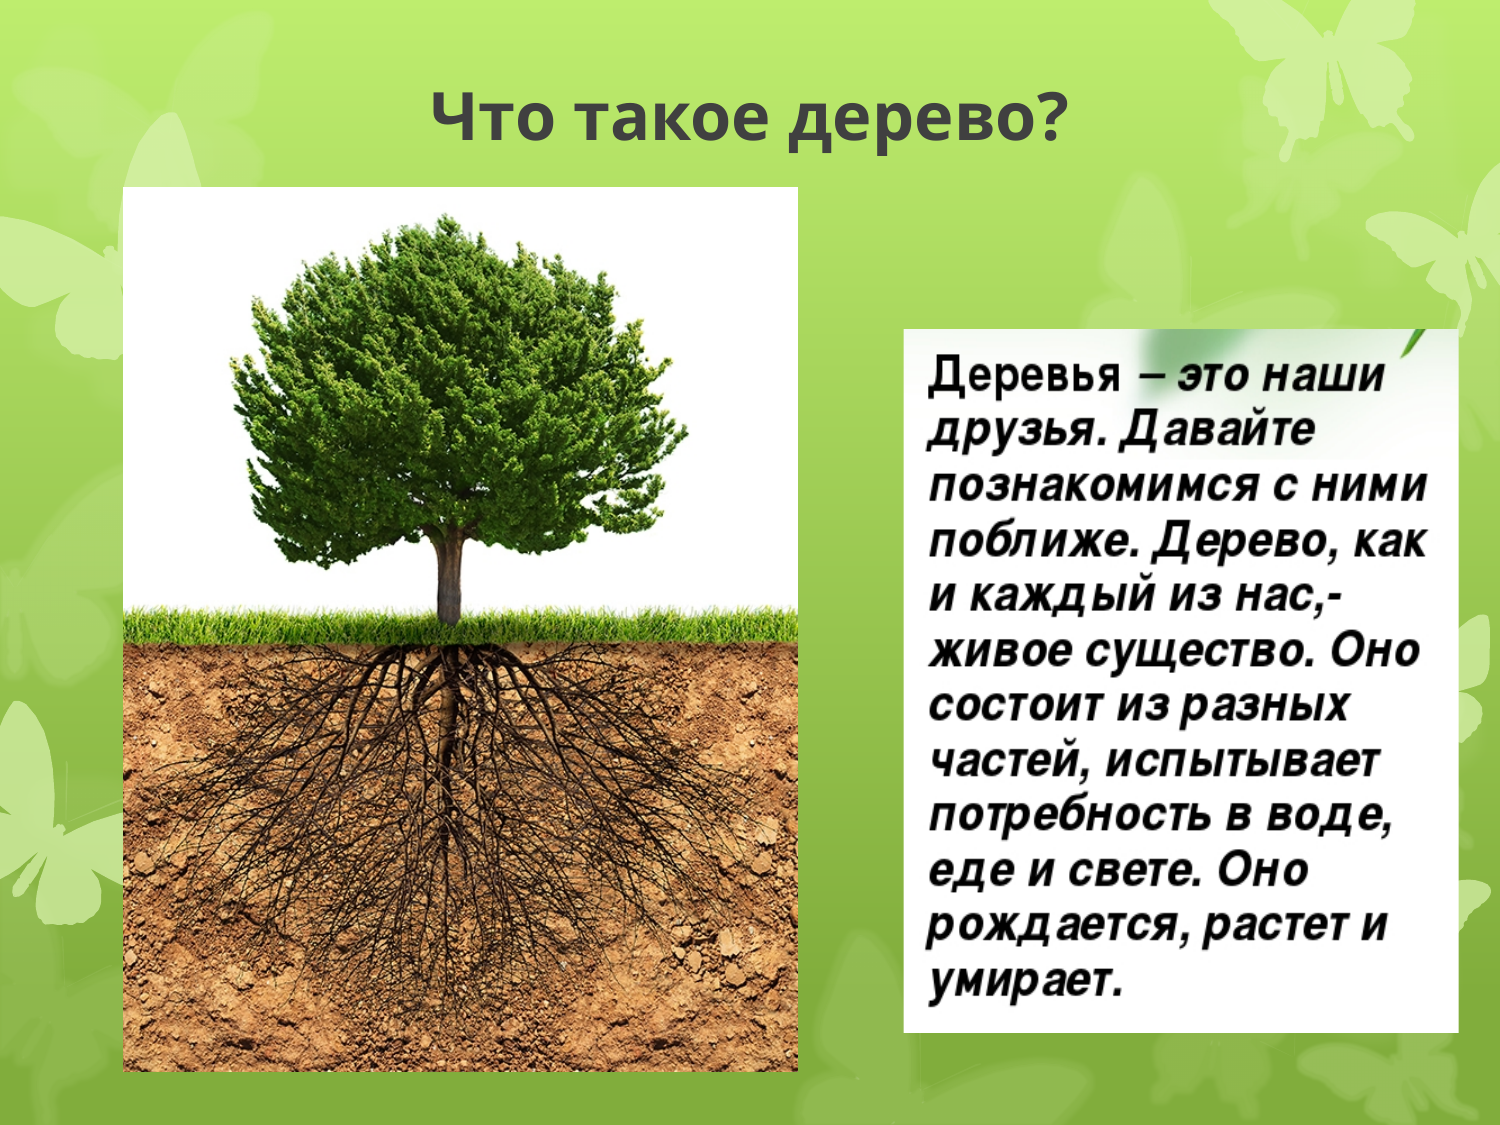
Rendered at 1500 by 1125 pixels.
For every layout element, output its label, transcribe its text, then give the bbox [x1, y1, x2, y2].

picture [903, 328, 1460, 1034]
picture [123, 186, 798, 1073]
title Что такое дерево? [165, 30, 1335, 197]
